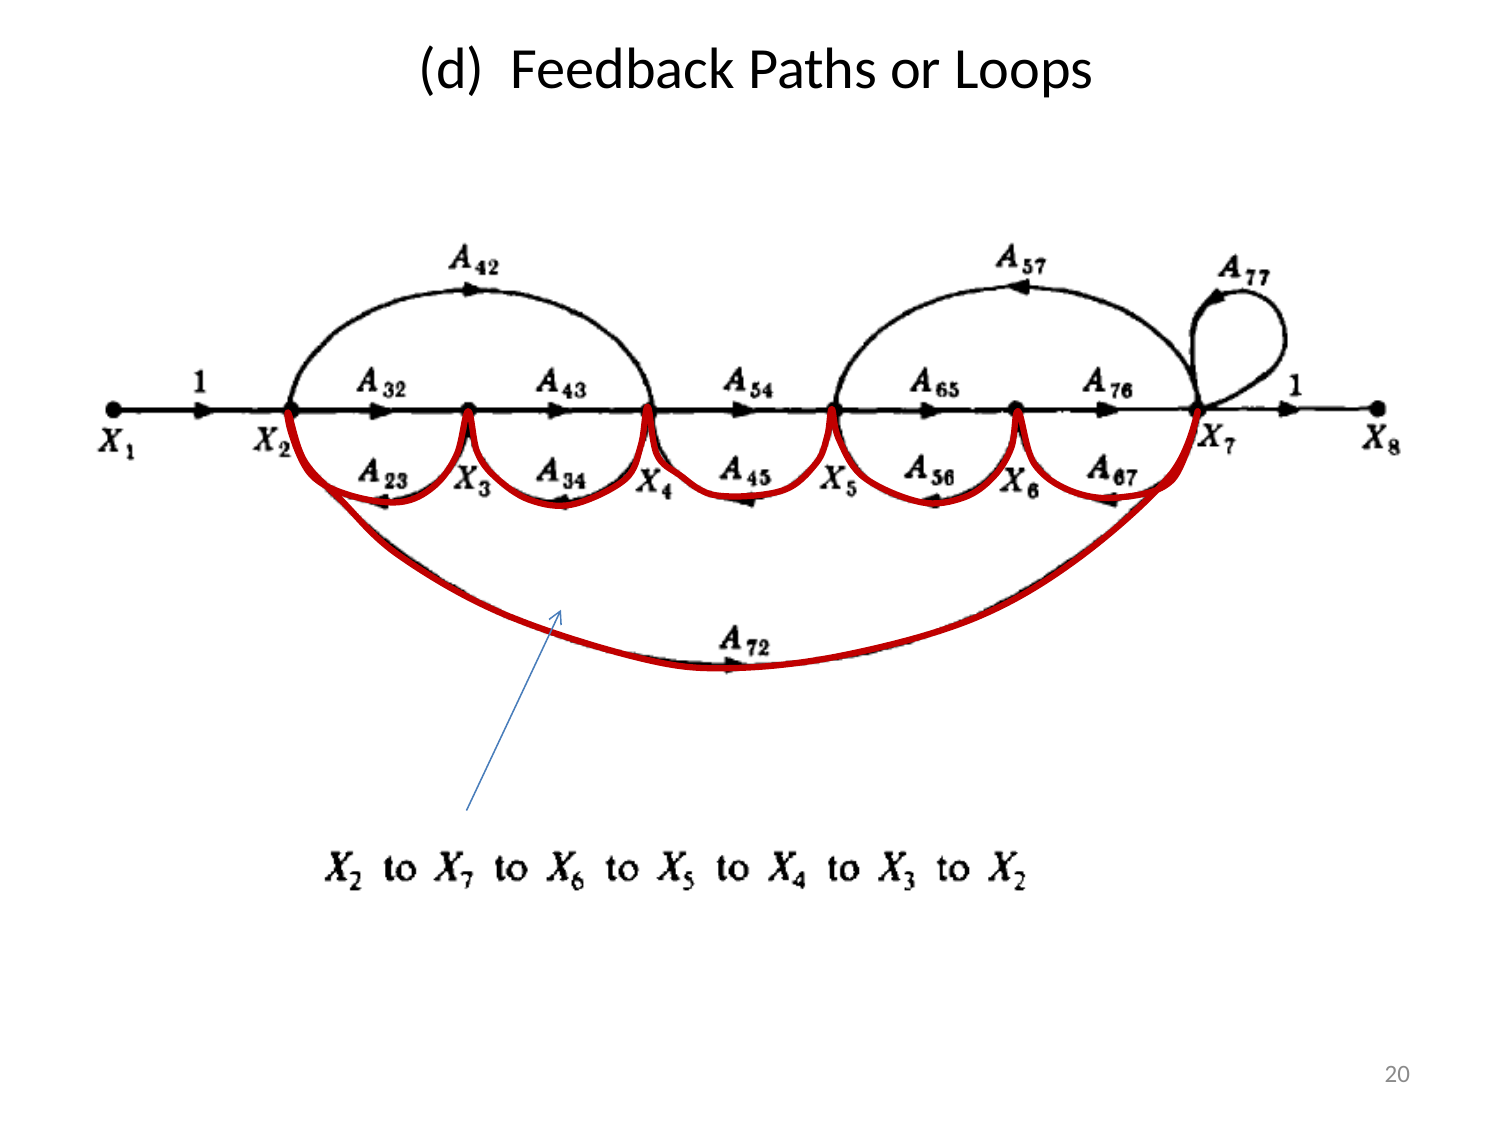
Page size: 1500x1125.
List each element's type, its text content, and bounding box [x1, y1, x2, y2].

slide_number 20 [1074, 1042, 1425, 1103]
title (d) Feedback Paths or Loops [75, 7, 1438, 124]
picture [76, 231, 1431, 682]
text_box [286, 404, 1199, 906]
